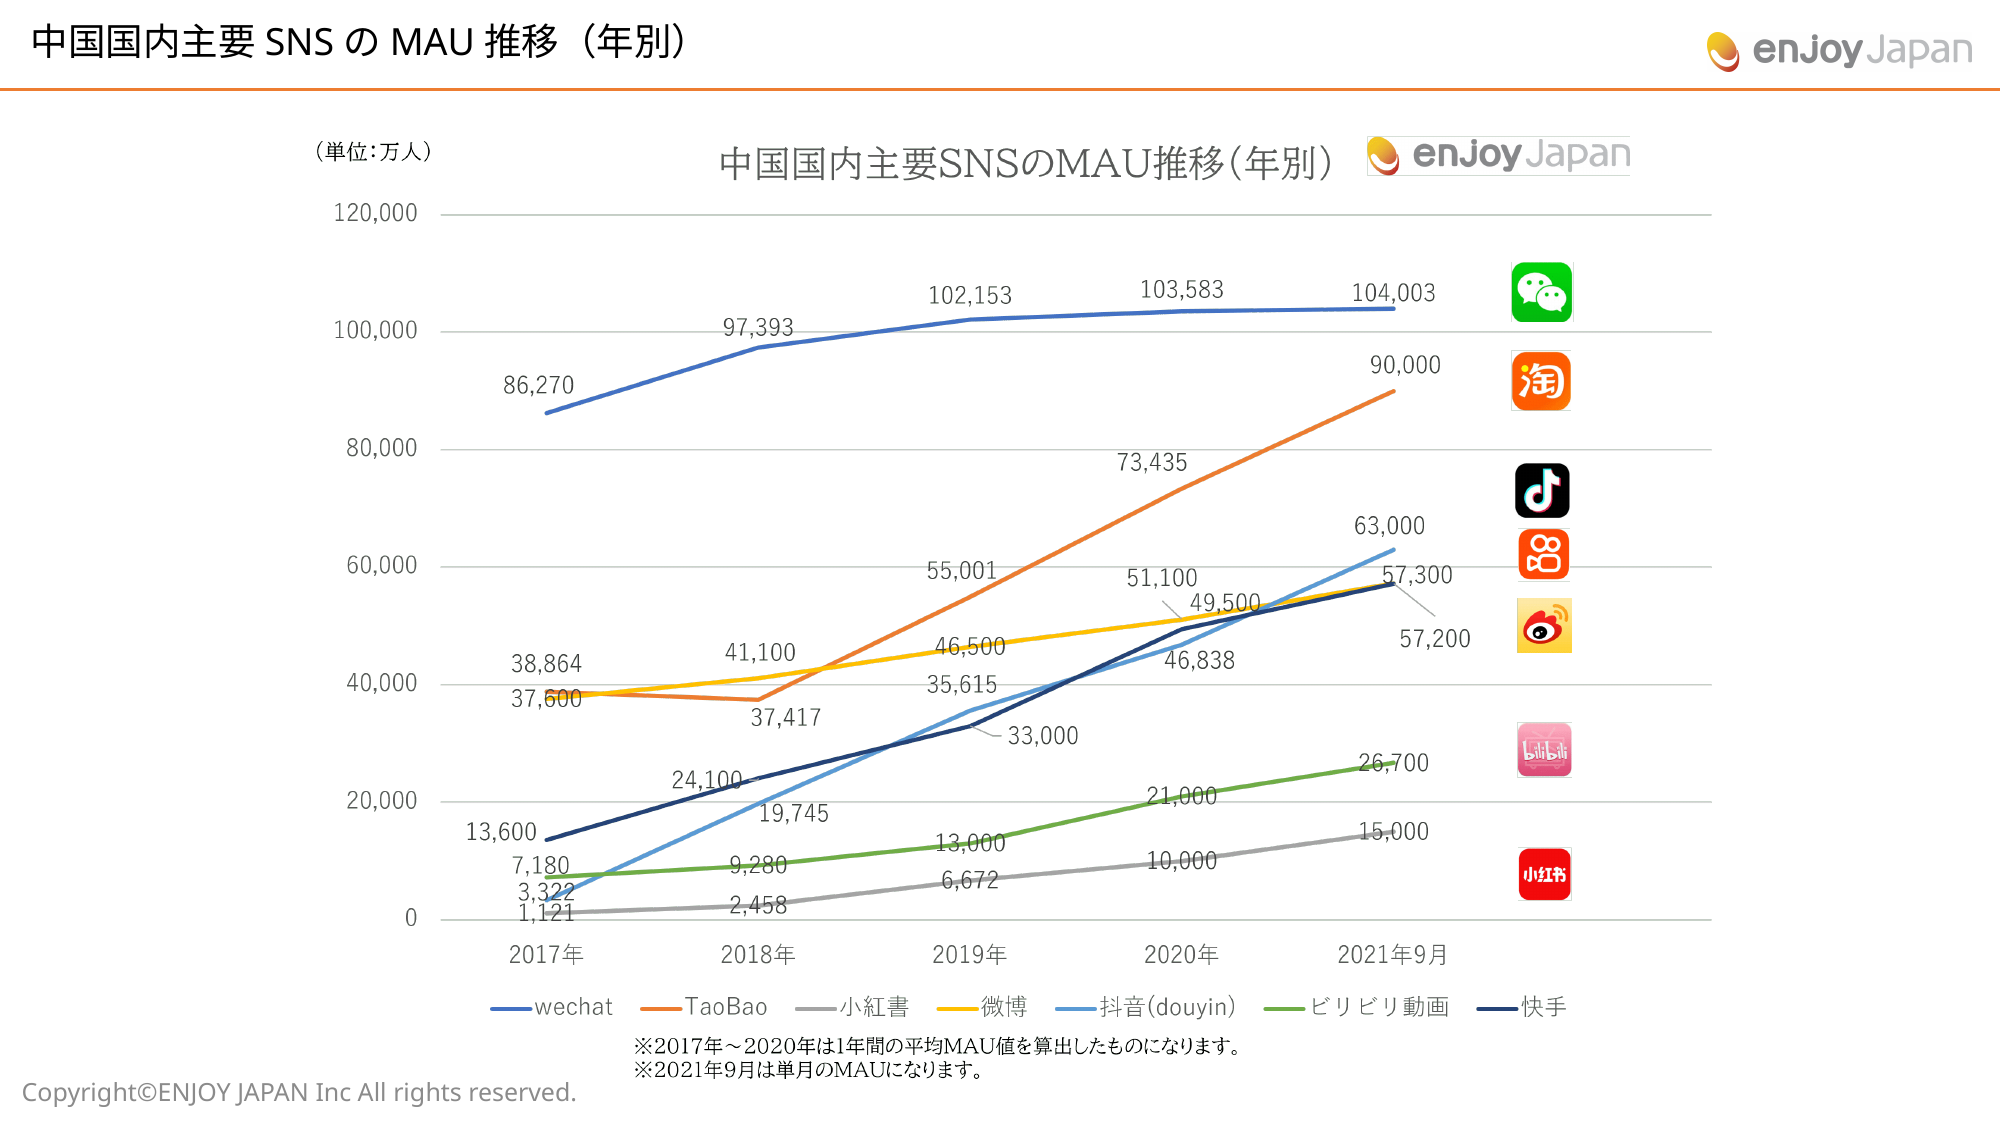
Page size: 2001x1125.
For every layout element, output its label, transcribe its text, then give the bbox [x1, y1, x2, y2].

slide_number Copyright©ENJOY JAPAN Inc All rights reserved. [6, 1061, 625, 1122]
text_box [0, 32, 2000, 90]
text_box 中国国内主要SNSのMAU推移（年別） [16, 10, 1016, 32]
picture [299, 124, 1733, 1092]
